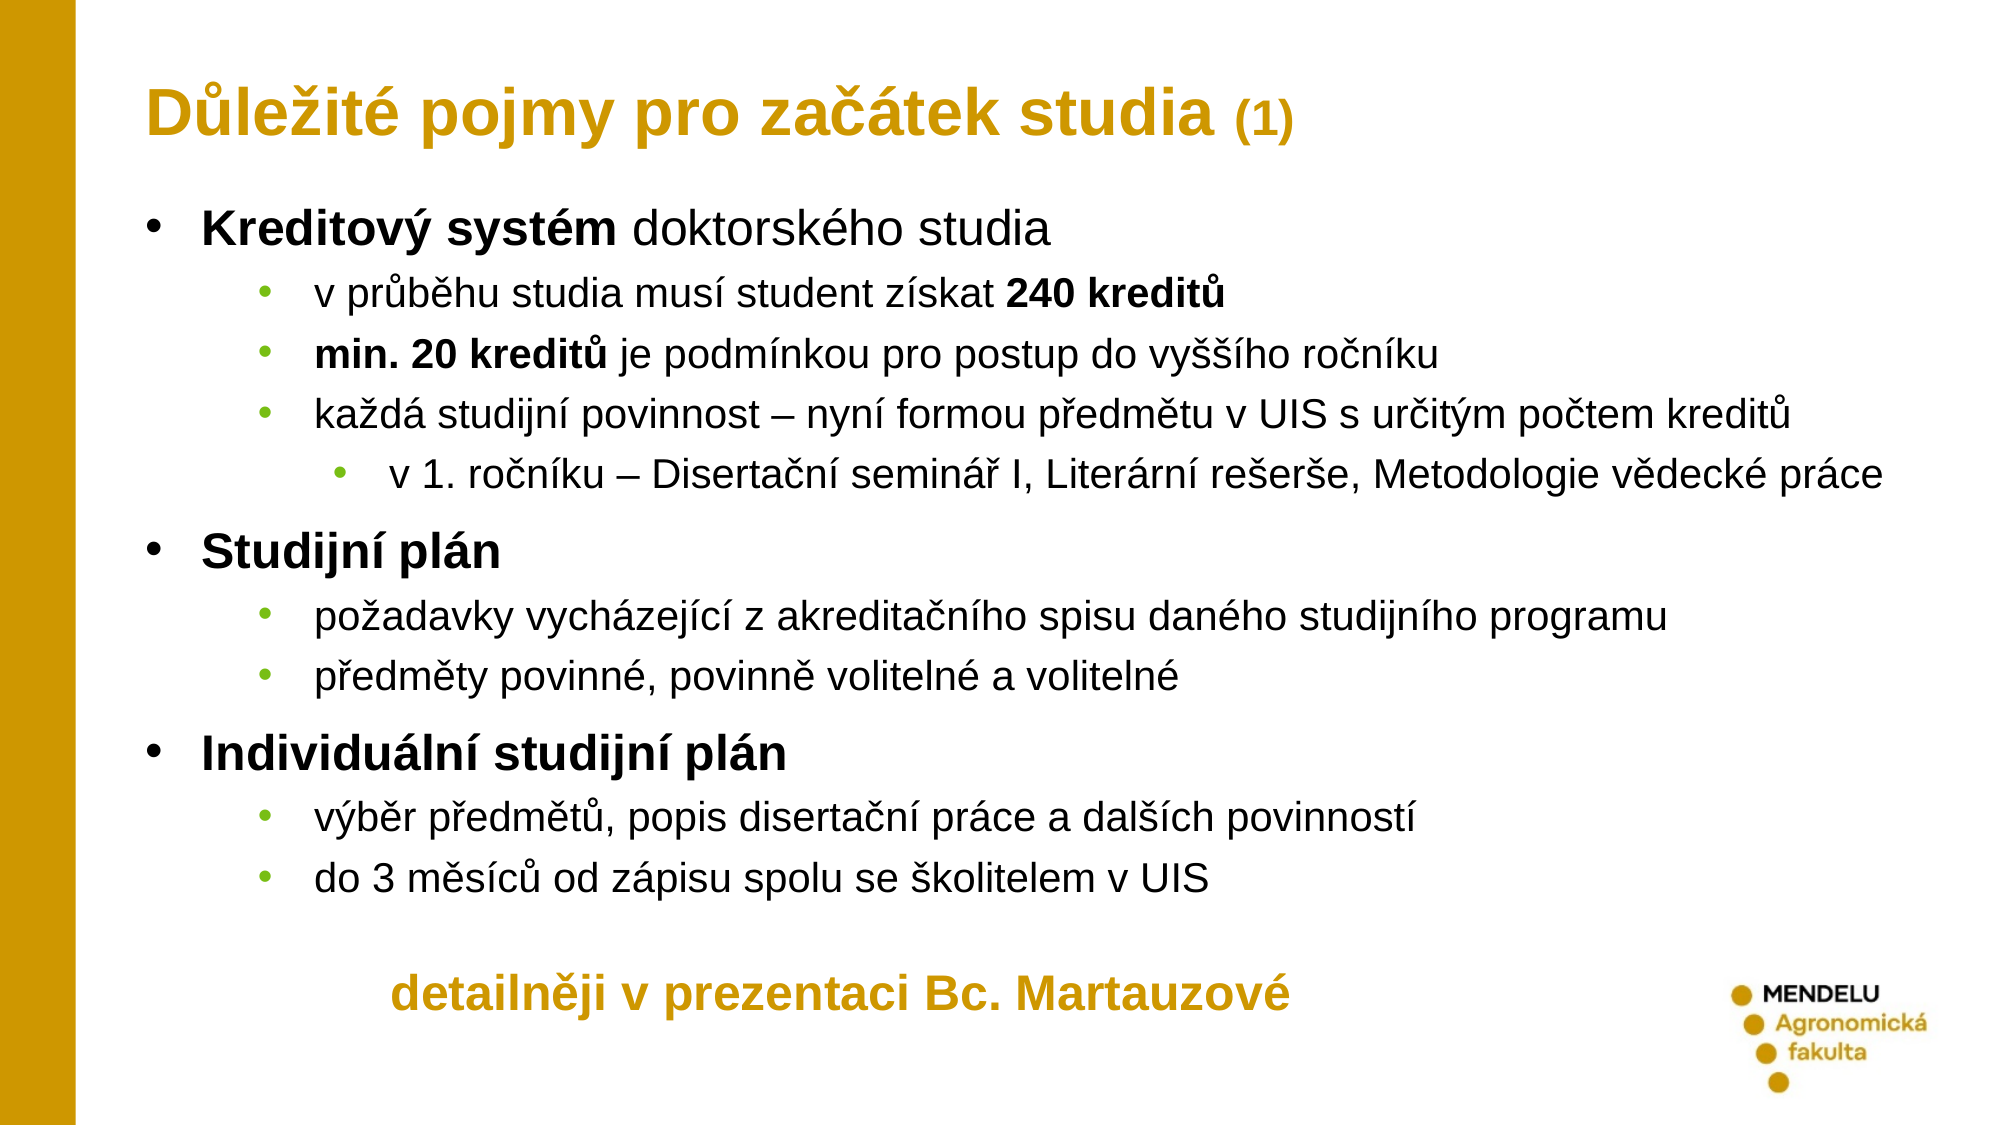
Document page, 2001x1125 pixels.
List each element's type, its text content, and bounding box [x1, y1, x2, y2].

picture [1711, 965, 1947, 1114]
text_box detailněji v prezentaci Bc. Martauzové [376, 953, 1376, 1028]
list Důležité pojmy pro začátek studia (1) [145, 68, 1940, 171]
list Kreditový systém doktorského studia v průběhu studia musí student získat 240 kreditů min. 20 kreditů je podmínkou pro postup do vyššího ročníku každá studijní povinnost – nyní formou předmětu v UIS s určitým počtem kreditů v 1. ročníku – Disertační seminář I, Literární rešerše, Metodologie vědecké práce Studijní plán požadavky vycházející z akreditačního spisu daného studijního programu předměty povinné, povinně volitelné a volitelné Individuální studijní plán výběr předmětů, popis disertační práce a dalších povinností do 3 měsíců od zápisu spolu se školitelem v UIS [145, 195, 1940, 1019]
